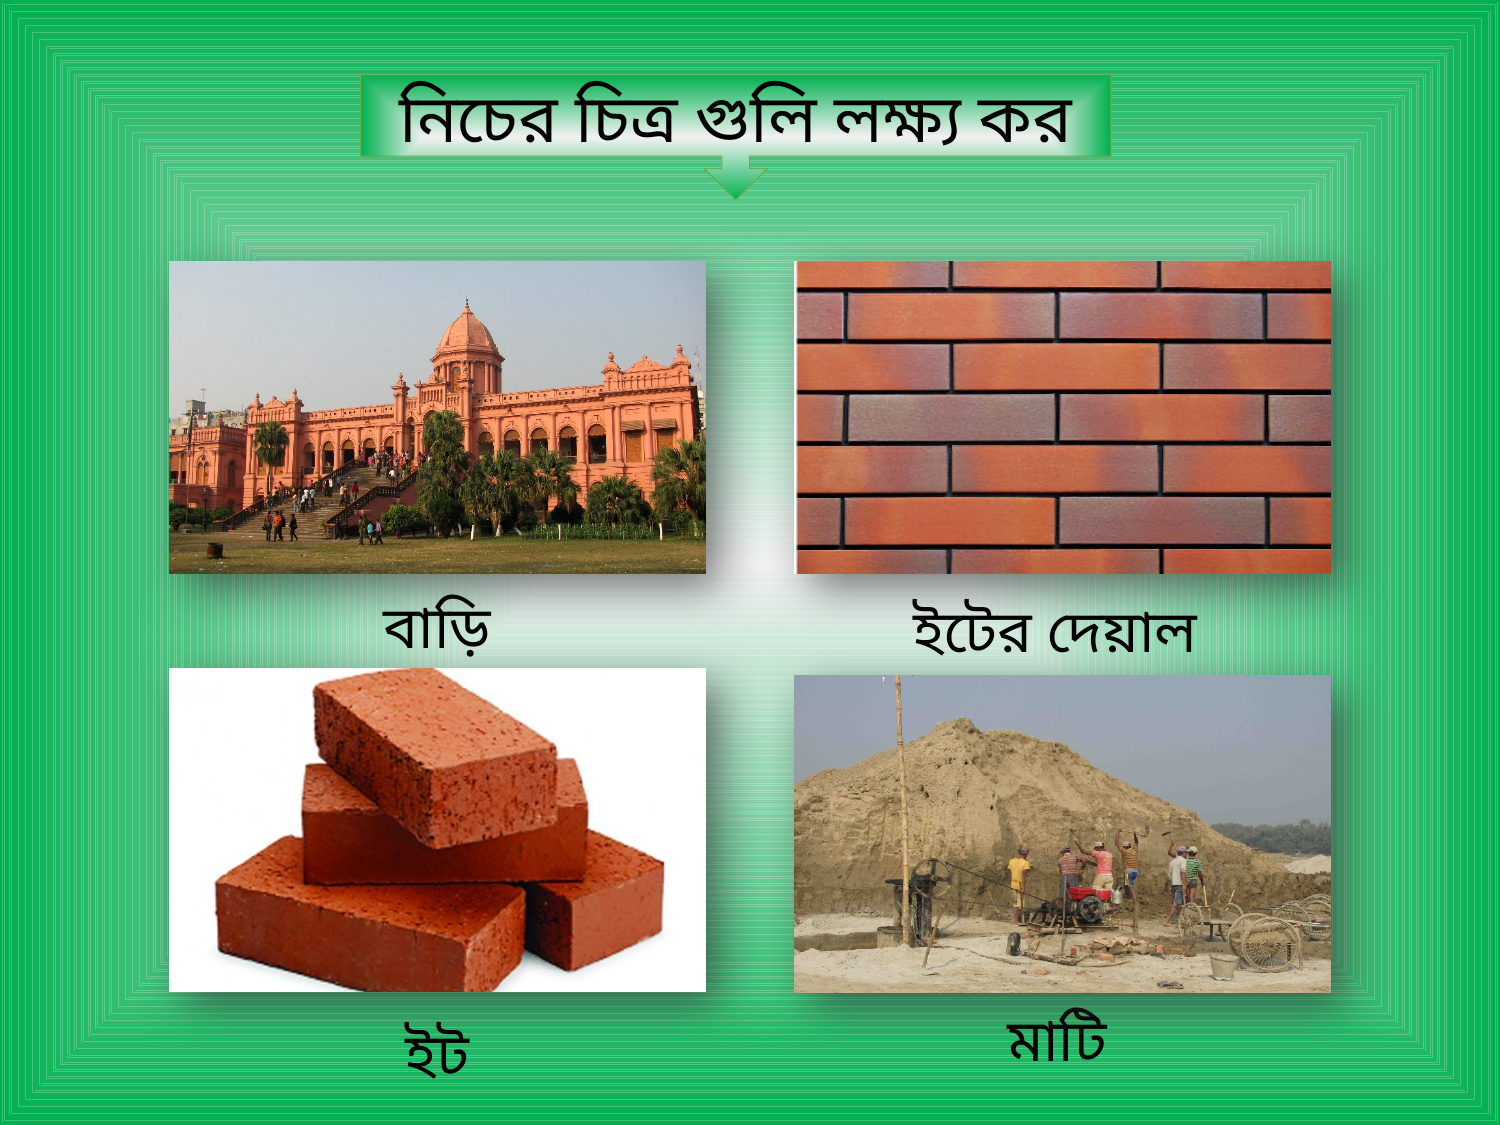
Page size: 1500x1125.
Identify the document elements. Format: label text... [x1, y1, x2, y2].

picture [169, 668, 706, 992]
text_box মাটি [878, 1042, 1237, 1081]
text_box নিচের চিত্র গুলি লক্ষ্য কর [360, 74, 1112, 201]
picture [794, 261, 1331, 574]
picture [794, 675, 1331, 993]
text_box ইট [258, 1039, 617, 1095]
picture [169, 261, 706, 574]
text_box ইটের দেয়াল [809, 616, 1318, 663]
text_box বাড়ি [258, 622, 617, 650]
